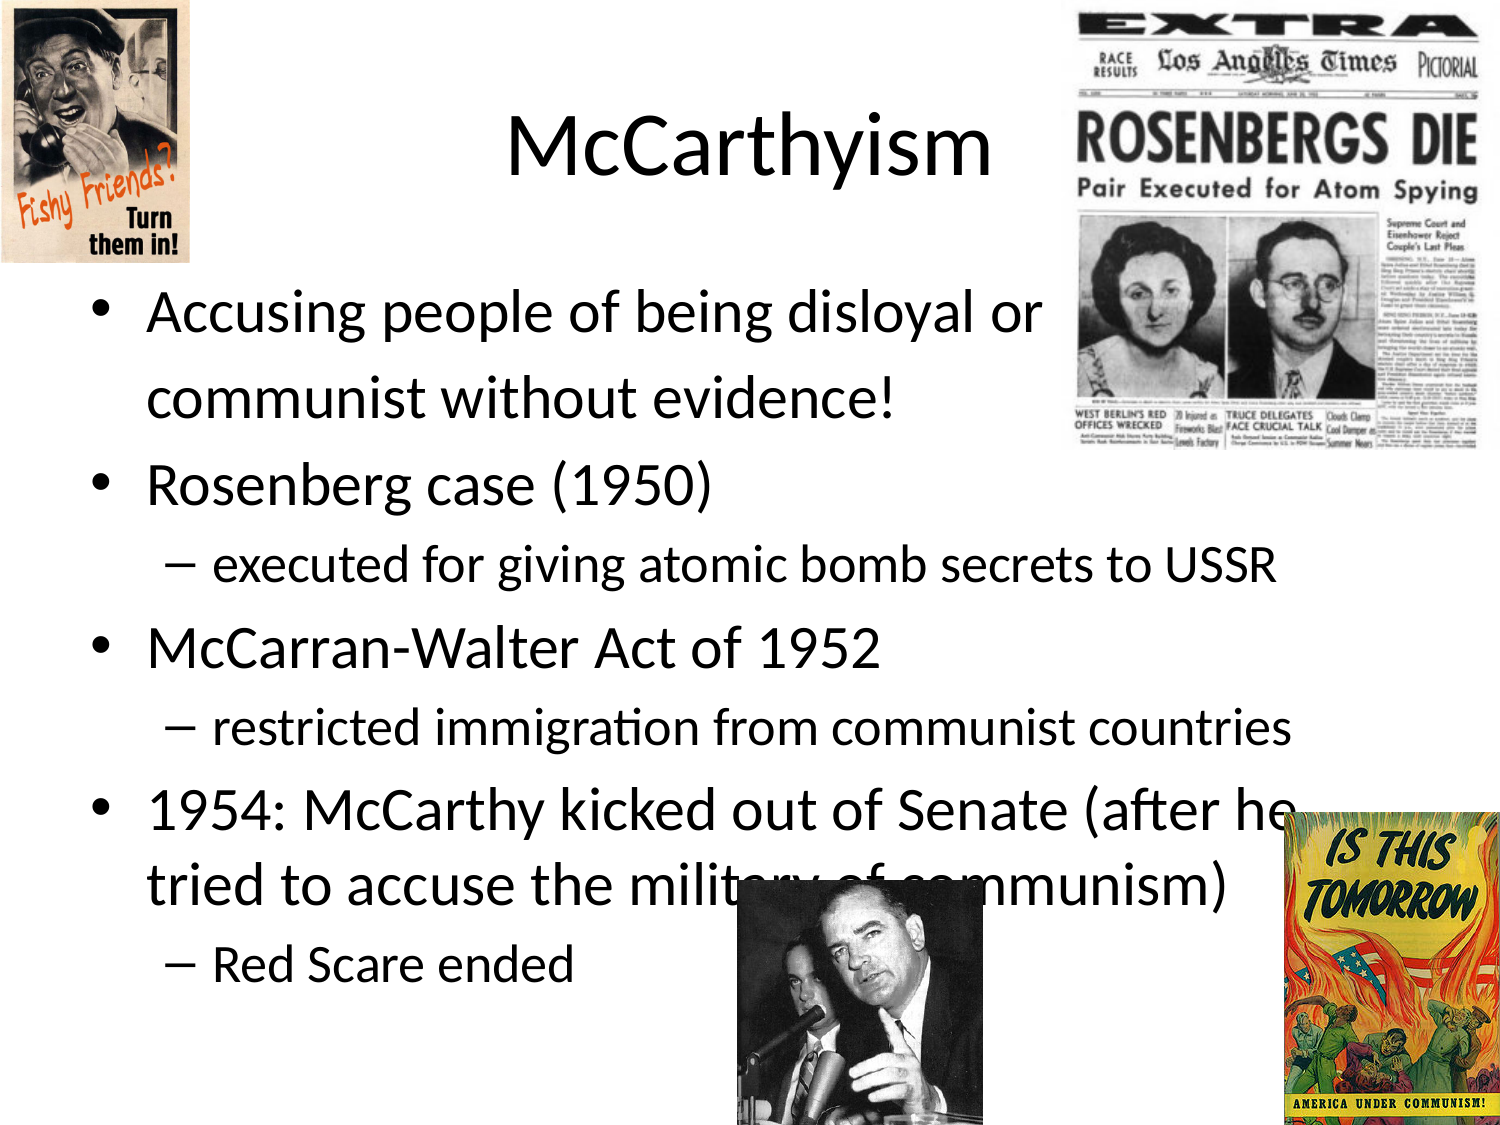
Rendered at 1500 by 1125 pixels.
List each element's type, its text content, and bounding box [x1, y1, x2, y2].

picture [0, 0, 191, 263]
picture [1061, 0, 1500, 451]
picture [1284, 812, 1500, 1125]
list Accusing people of being disloyal or communist without evidence! Rosenberg case (1950) executed for giving atomic bomb secrets to USSR McCarran-Walter Act of 1952 restricted immigration from communist countries 1954: McCarthy kicked out of Senate (after he tried to accuse the military of communism) Red Scare ended [75, 262, 1425, 1005]
title McCarthyism [195, 45, 1056, 233]
picture [737, 880, 983, 1125]
